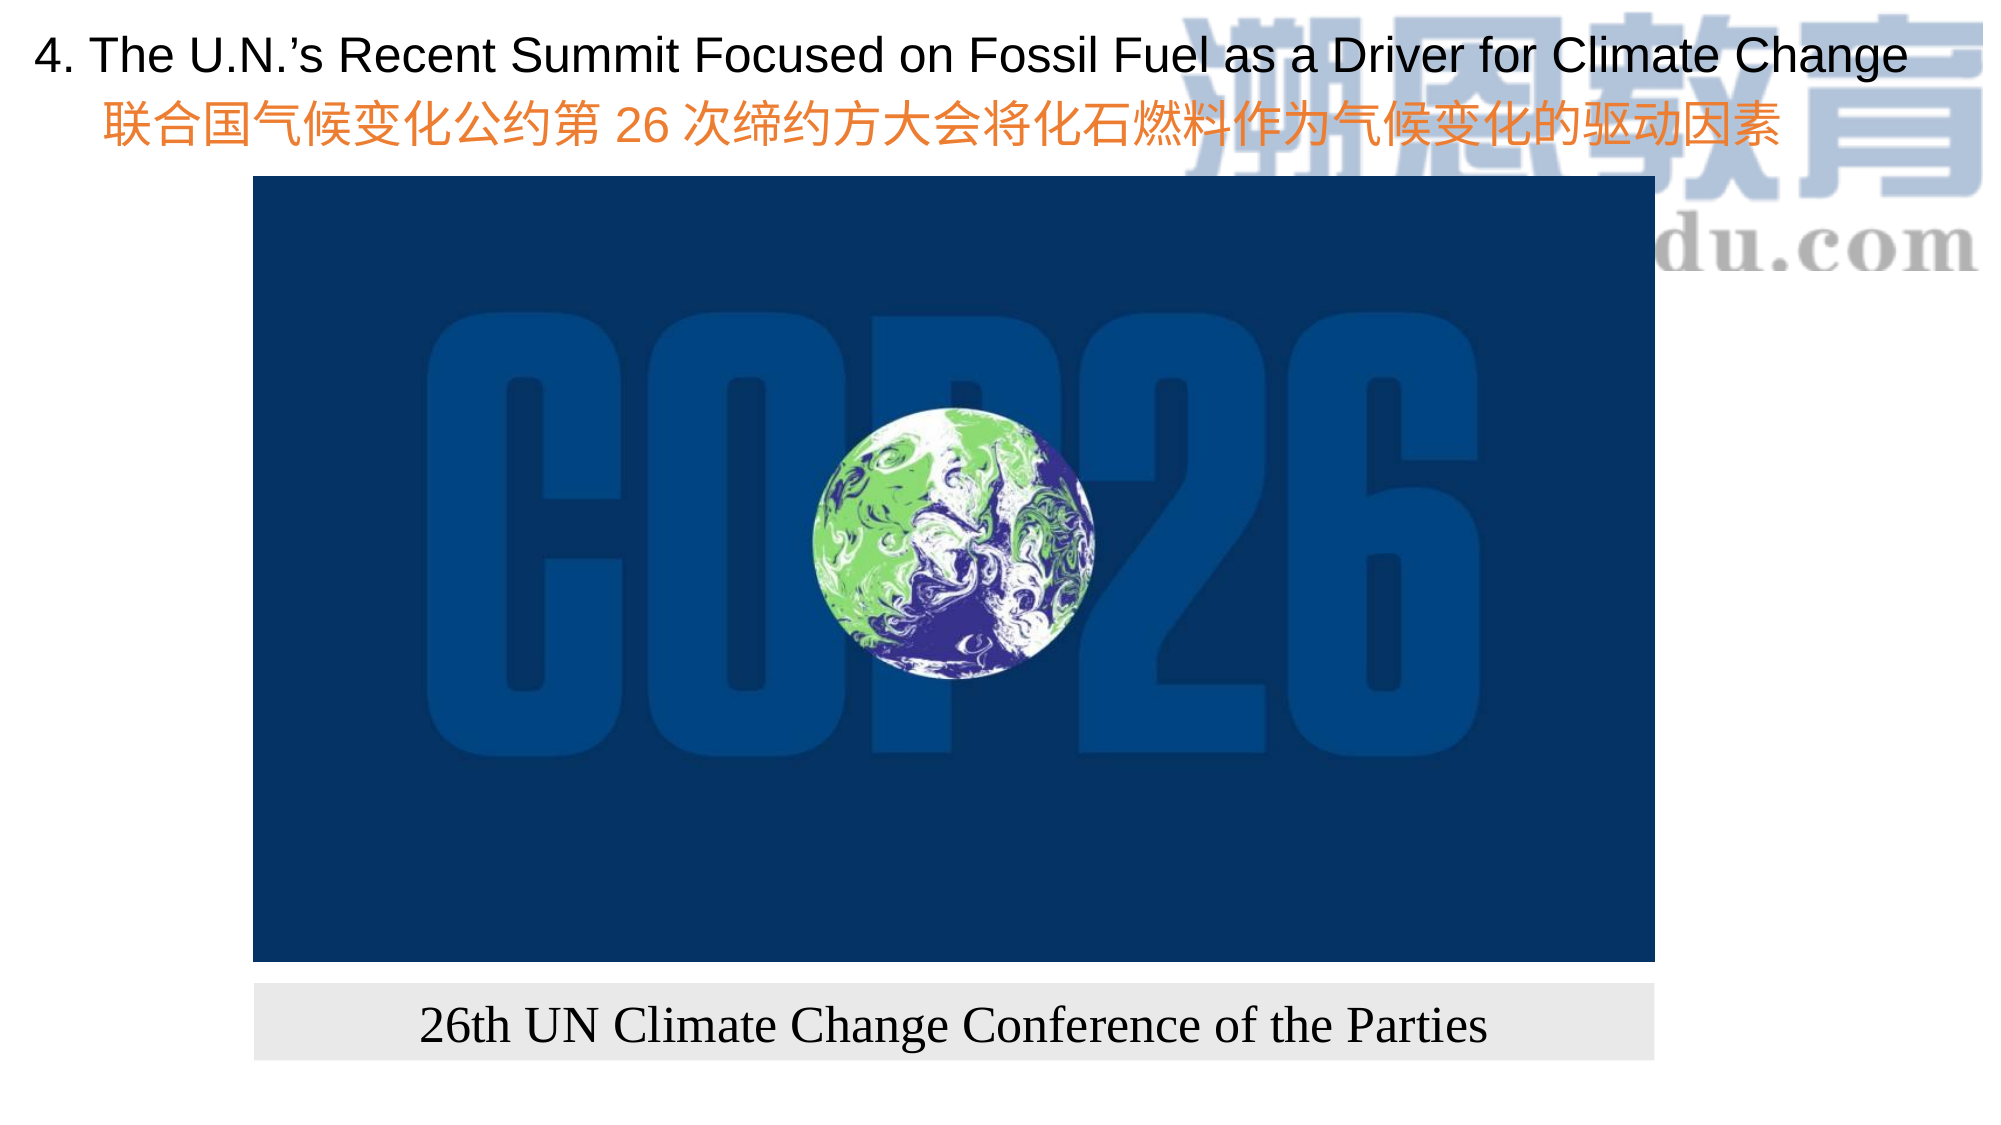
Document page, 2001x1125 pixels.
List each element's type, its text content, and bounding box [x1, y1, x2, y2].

text_box 26th UN Climate Change Conference of the Parties [254, 983, 1655, 1061]
text_box 4. The U.N.’s Recent Summit Focused on Fossil Fuel as a Driver for Climate Change 联合国气候变化公约第26次缔约方大会将化石燃料作为气候变化的驱动因素 [19, 15, 1996, 163]
picture [1178, 10, 1983, 15]
picture [253, 163, 1983, 962]
